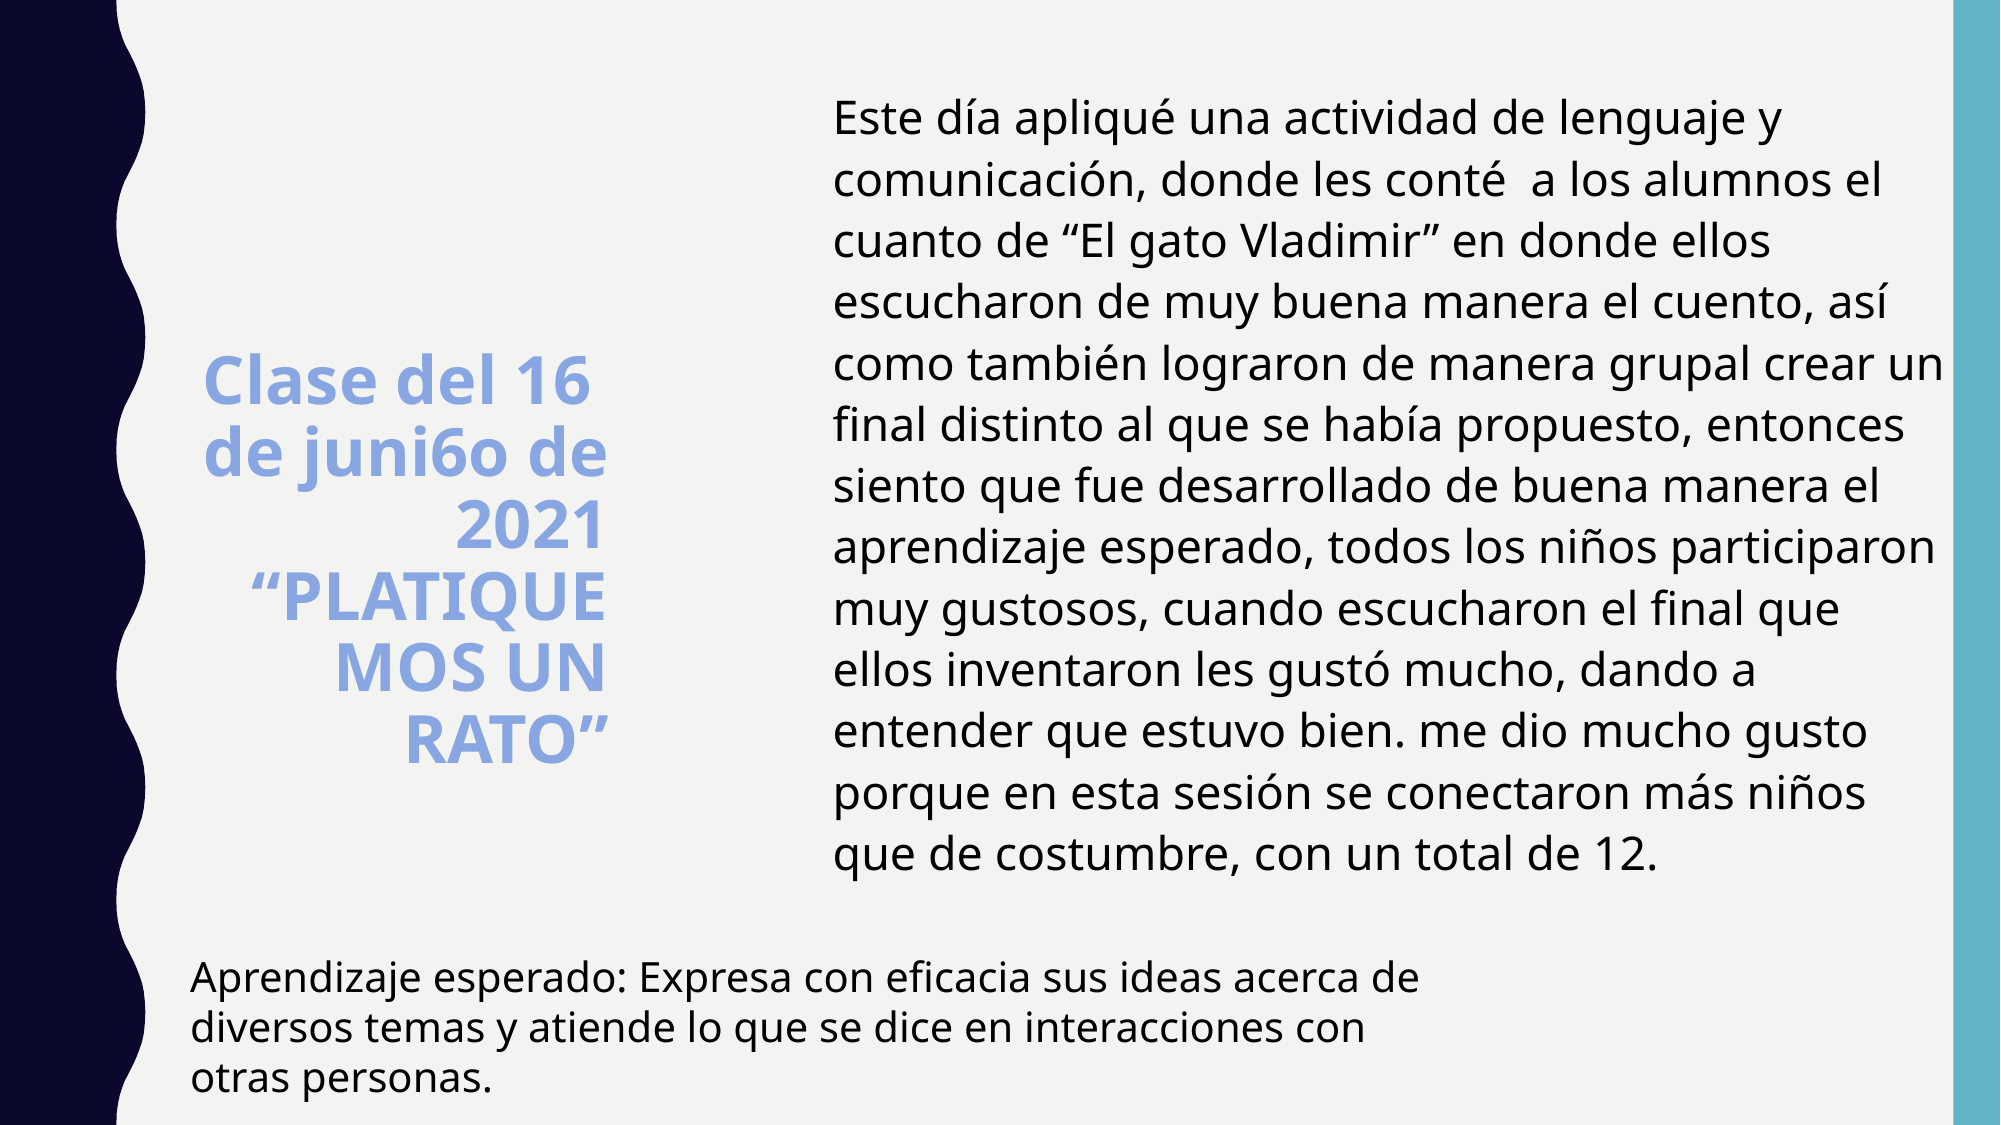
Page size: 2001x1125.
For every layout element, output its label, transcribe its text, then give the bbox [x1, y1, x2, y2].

list Este día apliqué una actividad de lenguaje y comunicación, donde les conté a los alumnos el cuanto de “El gato Vladimir” en donde ellos escucharon de muy buena manera el cuento, así como también lograron de manera grupal crear un final distinto al que se había propuesto, entonces siento que fue desarrollado de buena manera el aprendizaje esperado, todos los niños participaron muy gustosos, cuando escucharon el final que ellos inventaron les gustó mucho, dando a entender que estuvo bien. me dio mucho gusto porque en esta sesión se conectaron más niños que de costumbre, con un total de 12. [817, 71, 1961, 892]
text_box Aprendizaje esperado: Expresa con eficacia sus ideas acerca de diversos temas y atiende lo que se dice en interacciones con otras personas. [175, 943, 1461, 1109]
title Clase del 16 de juni6o de 2021 “PLATIQUEMOS UN RATO” [182, 509, 624, 616]
